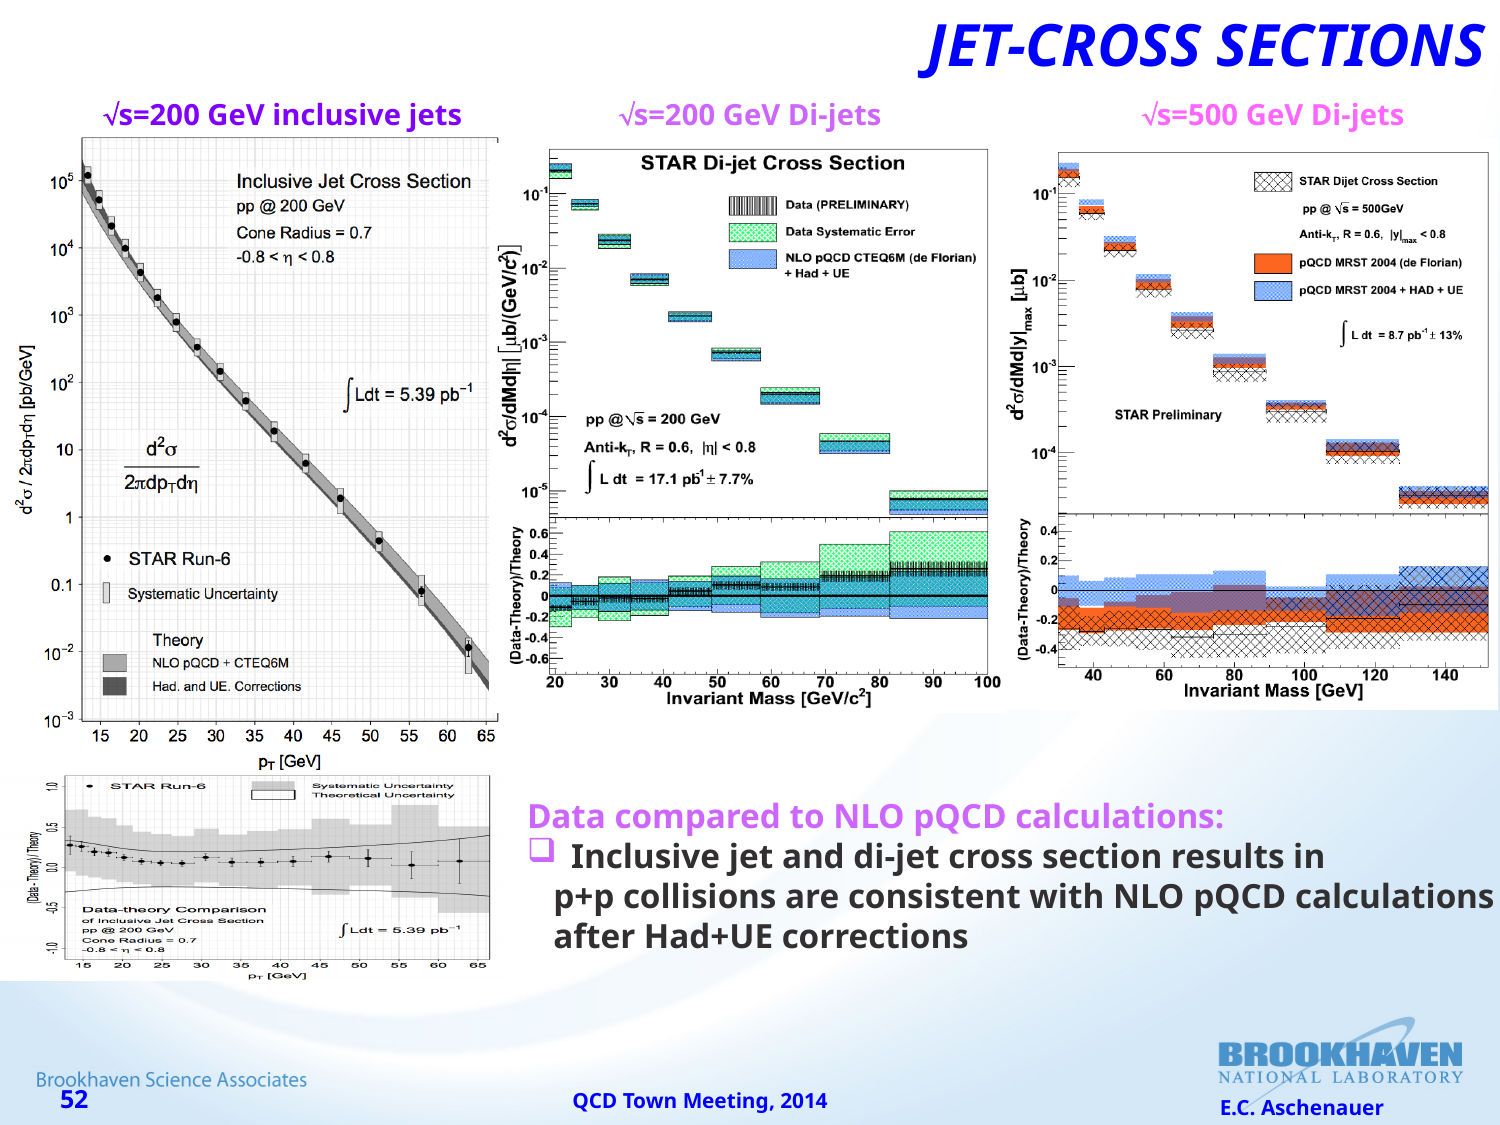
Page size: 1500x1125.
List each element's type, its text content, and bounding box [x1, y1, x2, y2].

text_box s=200 GeV Di-jets [603, 88, 897, 139]
title Jet-Cross Sections [124, 0, 1500, 101]
slide_number 52 [3, 1064, 104, 1125]
text_box s=500 GeV Di-jets [1126, 88, 1420, 137]
text_box Data compared to NLO pQCD calculations: Inclusive jet and di-jet cross section results in p+p collisions are consistent with NLO pQCD calculations after Had+UE corrections [512, 787, 1500, 963]
picture [0, 1, 1500, 1125]
text_box s=200 GeV inclusive jets [88, 88, 478, 115]
slide_number E.C. Aschenauer [1204, 1063, 1481, 1125]
footer QCD Town Meeting, 2014 [333, 1063, 1067, 1125]
